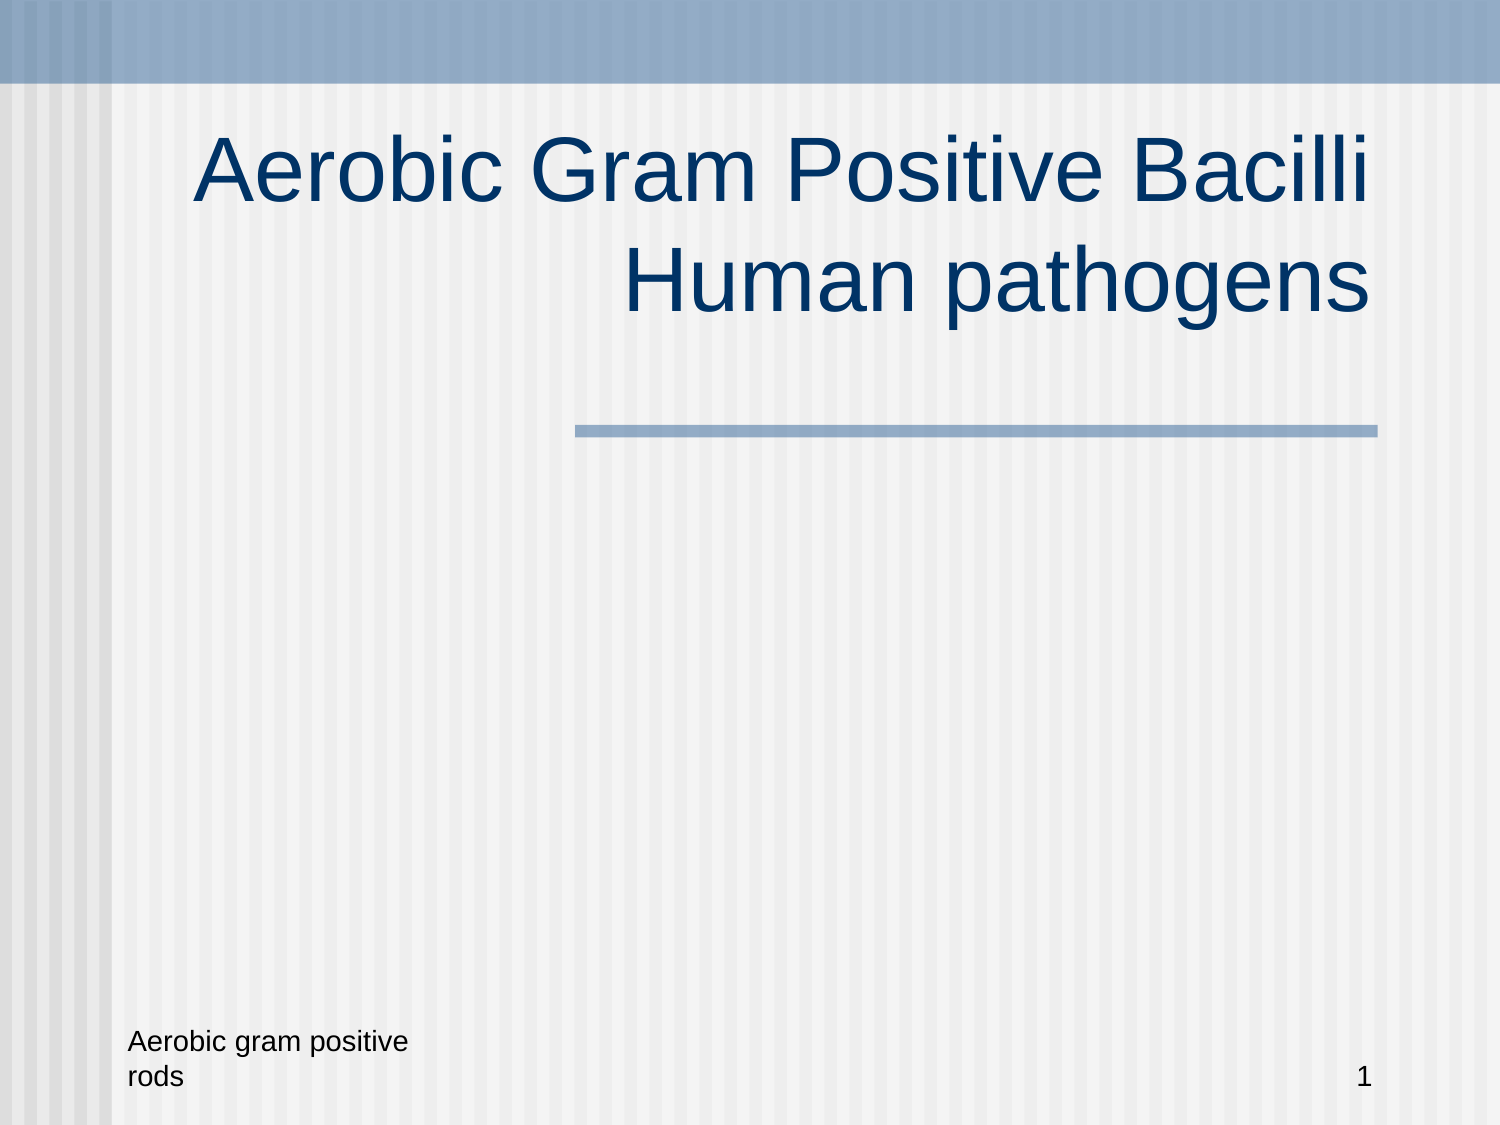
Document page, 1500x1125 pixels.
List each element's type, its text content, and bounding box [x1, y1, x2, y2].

slide_number Aerobic gram positive rods [112, 1024, 426, 1101]
slide_number 1 [1074, 1024, 1388, 1101]
title Aerobic Gram Positive Bacilli Human pathogens [112, 50, 1388, 338]
